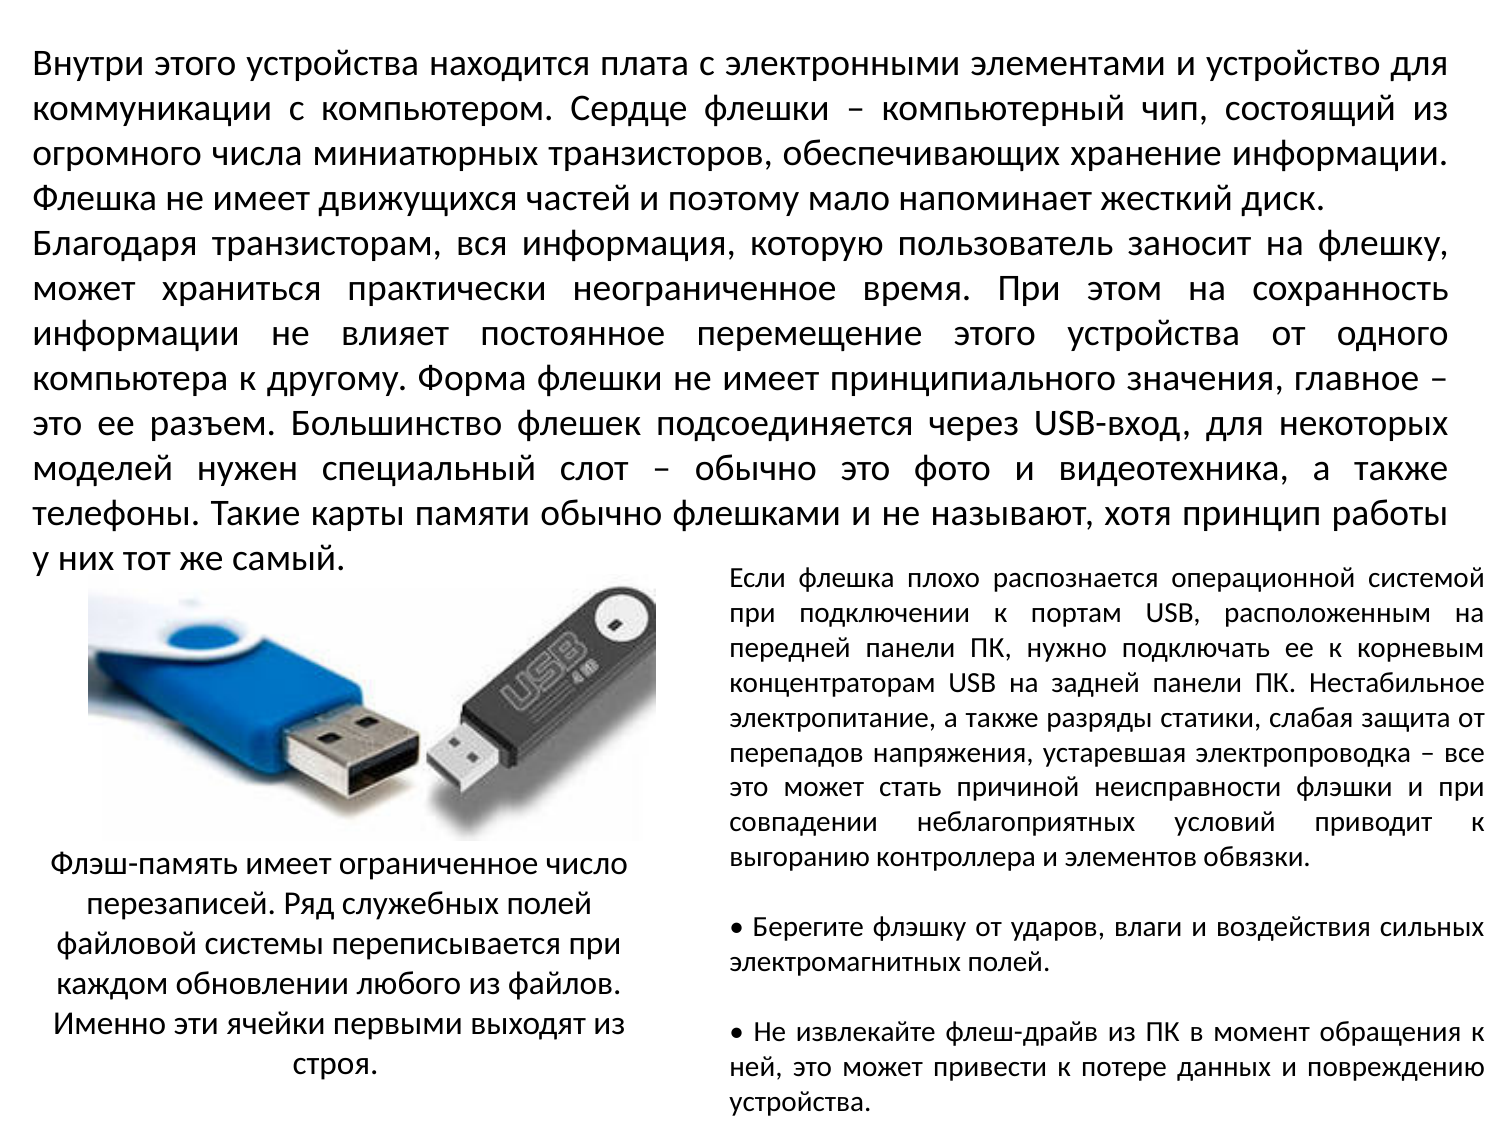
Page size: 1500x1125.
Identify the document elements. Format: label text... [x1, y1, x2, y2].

text_box Если флешка плохо распознается операционной системой при подключении к портам USB, расположенным на передней панели ПК, нужно подключать ее к корневым концентраторам USB на задней панели ПК. Нестабильное электропитание, а также разряды статики, слабая защита от перепадов напряжения, устаревшая электропроводка – все это может стать причиной неисправности флэшки и при совпадении неблагоприятных условий приводит к выгоранию контроллера и элементов обвязки. • Берегите флэшку от ударов, влаги и воздействия сильных электромагнитных полей. • Не извлекайте флеш-драйв из ПК в момент обращения к ней, это может привести к потере данных и повреждению устройства. [714, 550, 1500, 1125]
text_box Внутри этого устройства находится плата с электронными элементами и устройство для коммуникации с компьютером. Сердце флешки – компьютерный чип, состоящий из огромного числа миниатюрных транзисторов, обеспечивающих хранение информации. Флешка не имеет движущихся частей и поэтому мало напоминает жесткий диск. Благодаря транзисторам, вся информация, которую пользователь заносит на флешку, может храниться практически неограниченное время. При этом на сохранность информации не влияет постоянное перемещение этого устройства от одного компьютера к другому. Форма флешки не имеет принципиального значения, главное – это ее разъем. Большинство флешек подсоединяется через USB-вход, для некоторых моделей нужен специальный слот – обычно это фото и видеотехника, а также телефоны. Такие карты памяти обычно флешками и не называют, хотя принцип работы у них тот же самый. [17, 30, 1465, 586]
text_box Флэш-память имеет ограниченное число перезаписей. Ряд служебных полей файловой системы переписывается при каждом обновлении любого из файлов. Именно эти ячейки первыми выходят из строя. [0, 834, 680, 1089]
picture [88, 574, 656, 842]
